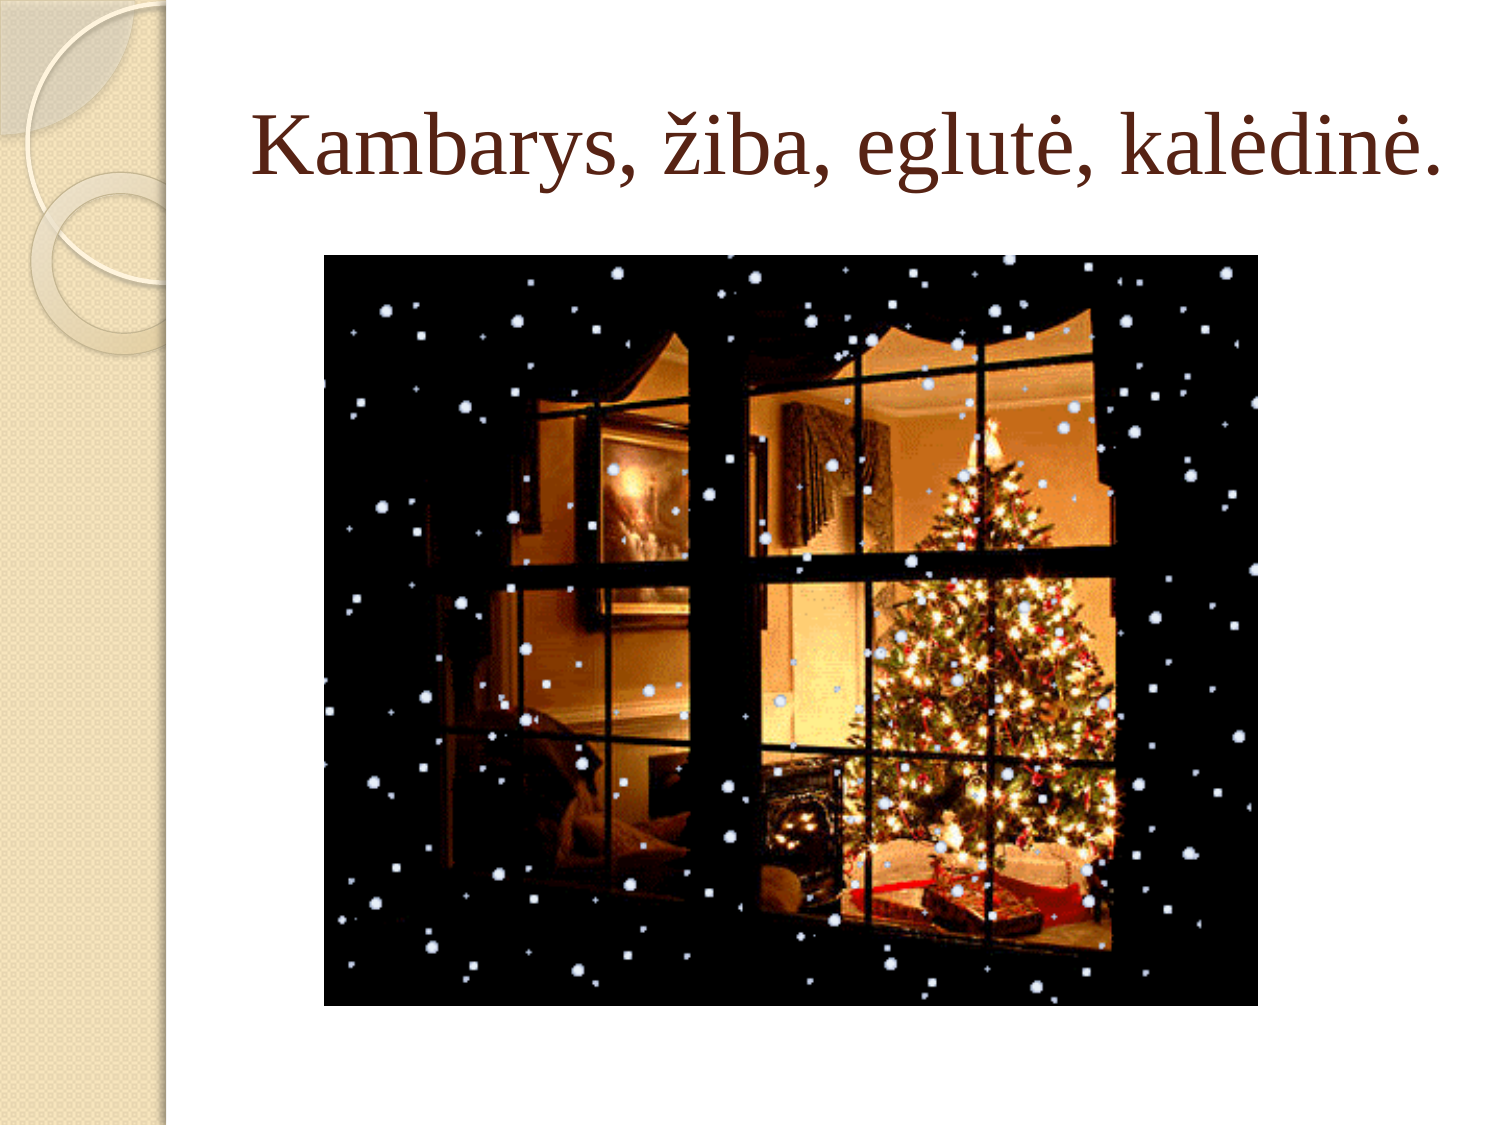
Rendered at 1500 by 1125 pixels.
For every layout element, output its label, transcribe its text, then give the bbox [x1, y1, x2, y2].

title Kambarys, žiba, eglutė, kalėdinė. [235, 45, 1466, 233]
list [324, 255, 1258, 1006]
